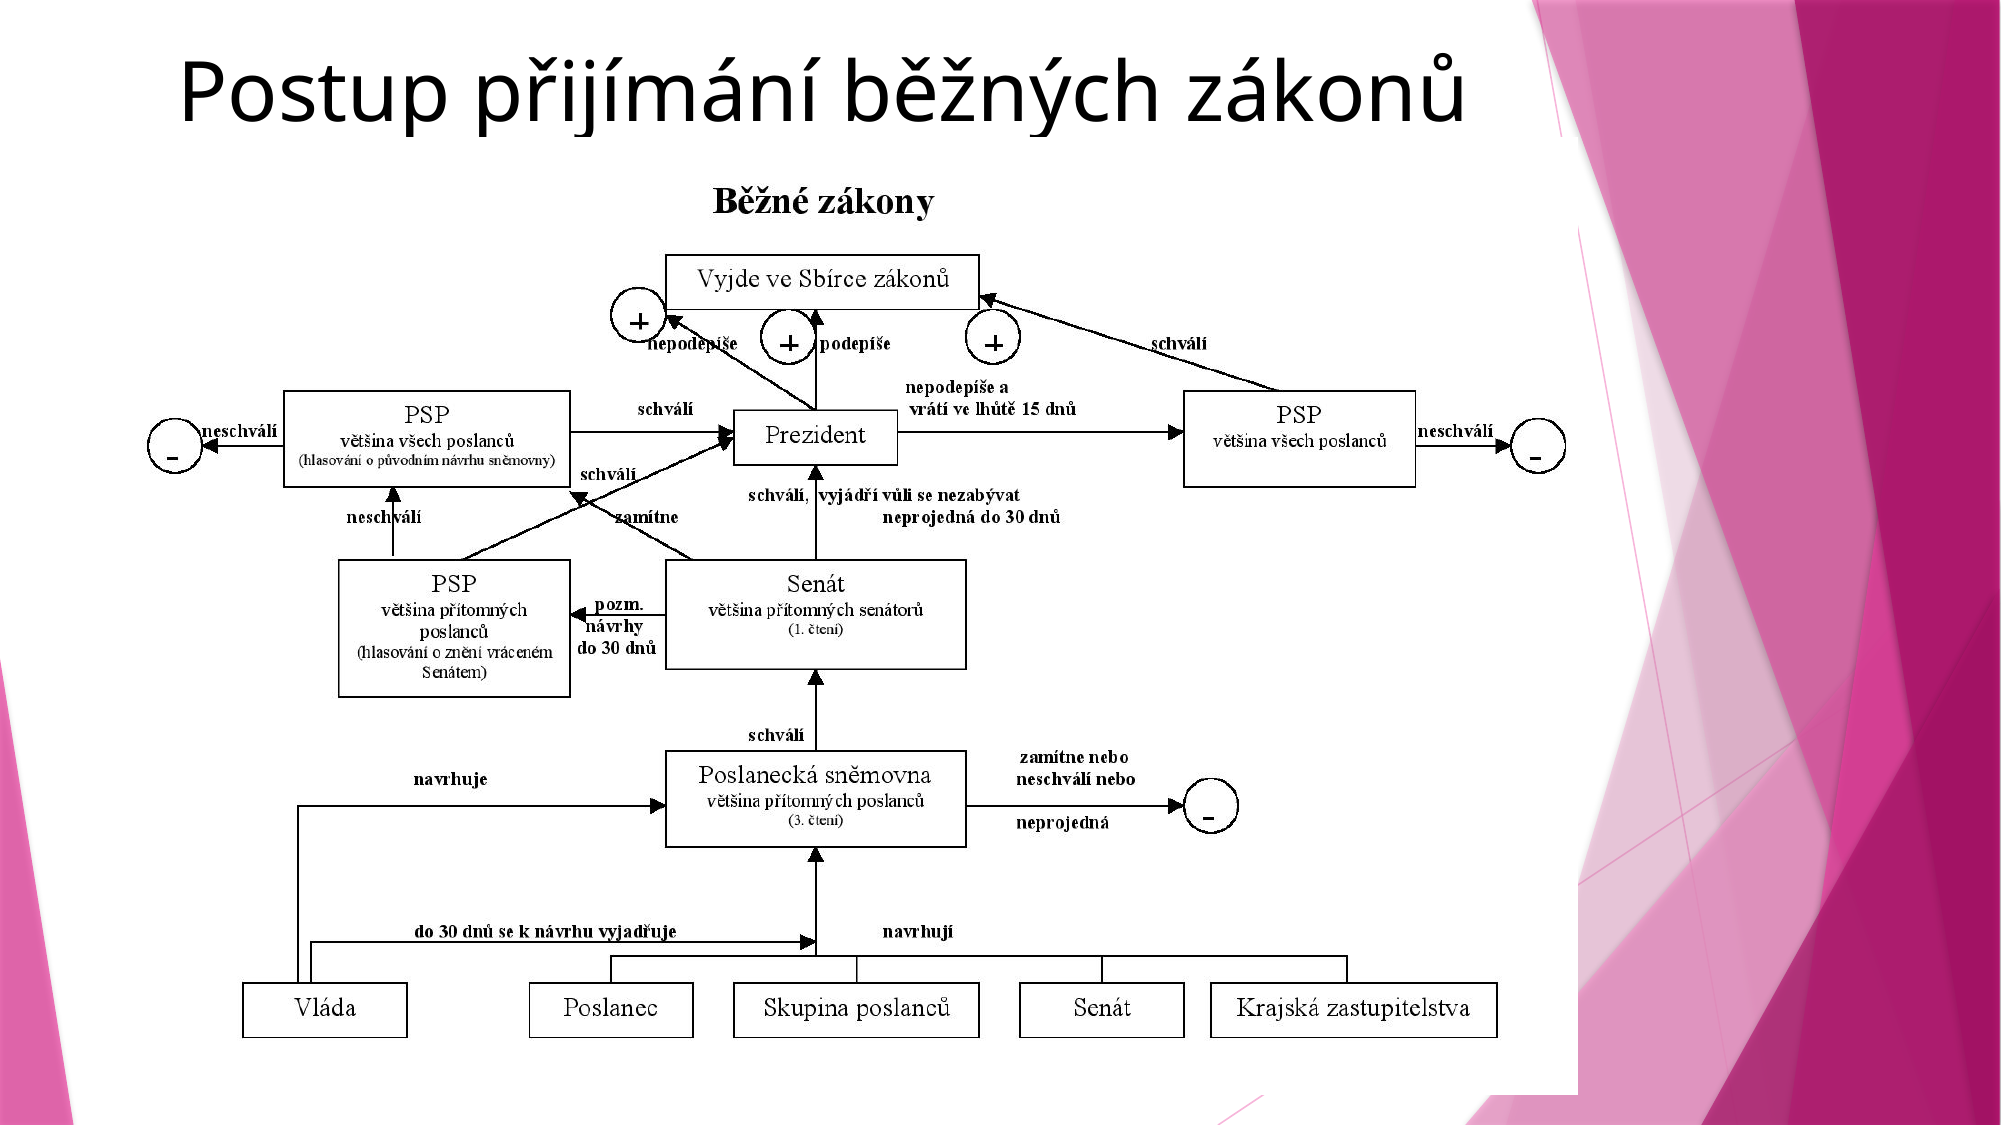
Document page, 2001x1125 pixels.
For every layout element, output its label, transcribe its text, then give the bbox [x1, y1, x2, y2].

title Postup přijímání běžných zákonů [148, 30, 1499, 135]
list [121, 136, 1579, 1095]
